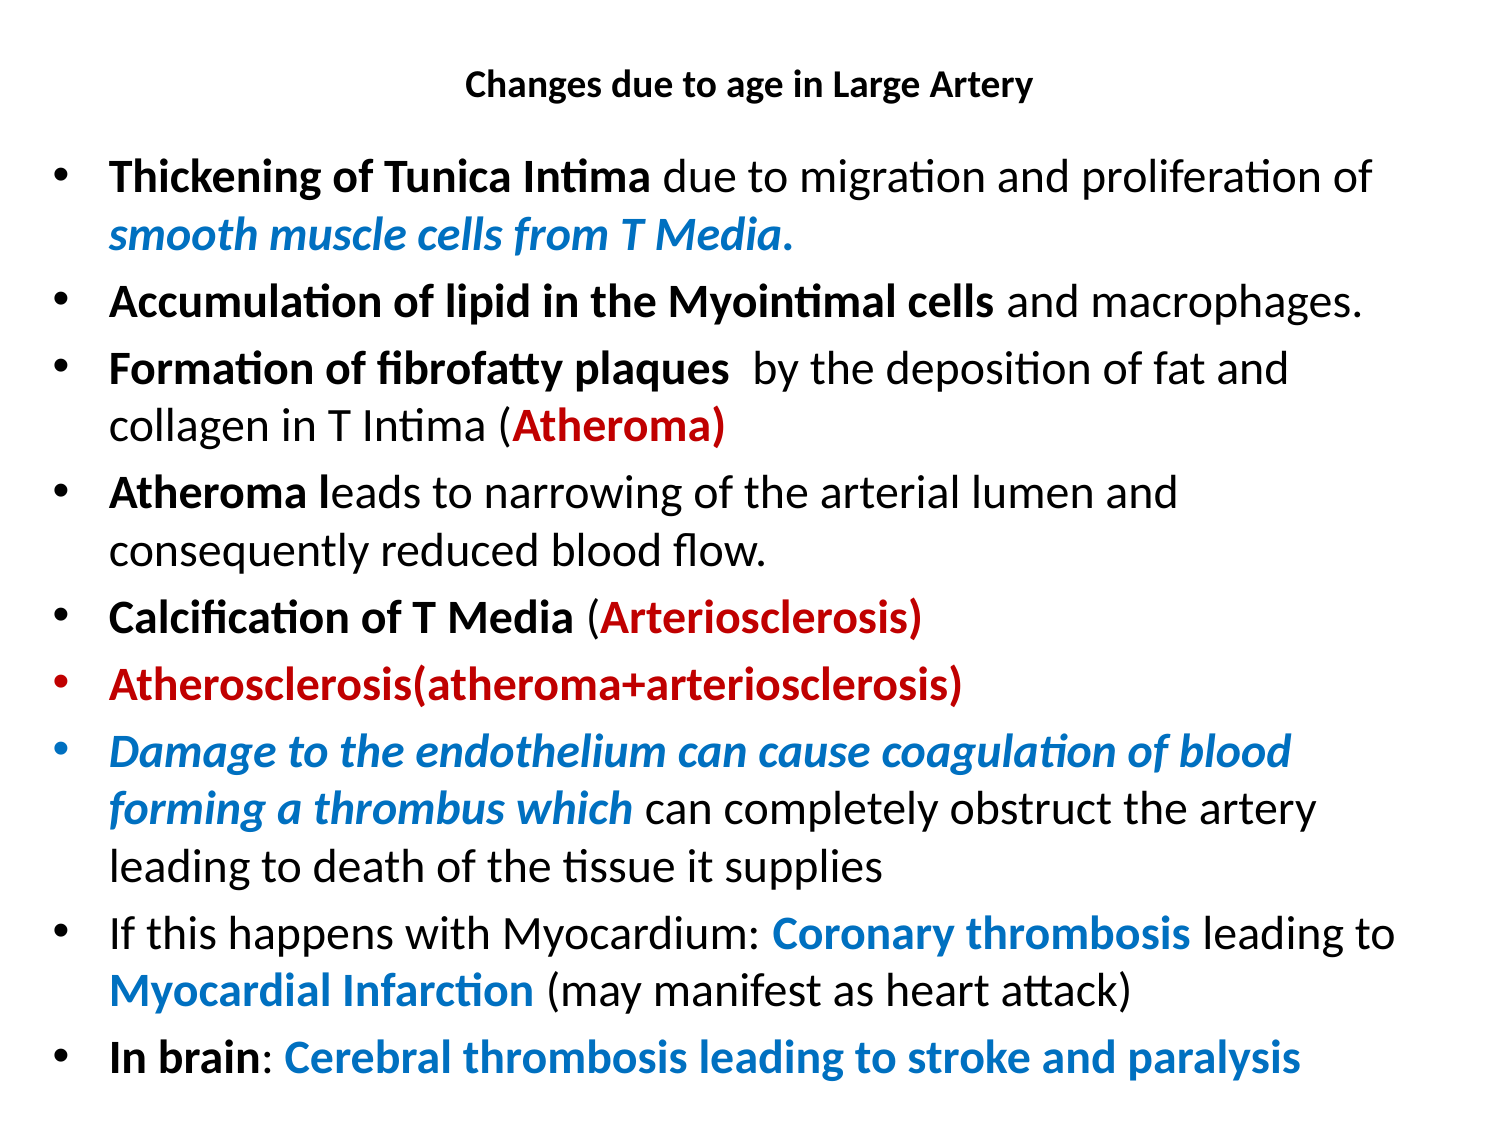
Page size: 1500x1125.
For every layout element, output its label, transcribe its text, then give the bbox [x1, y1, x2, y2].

list Thickening of Tunica Intima due to migration and proliferation of smooth muscle cells from T Media. Accumulation of lipid in the Myointimal cells and macrophages. Formation of fibrofatty plaques by the deposition of fat and collagen in T Intima (Atheroma) Atheroma leads to narrowing of the arterial lumen and consequently reduced blood flow. Calcification of T Media (Arteriosclerosis) Atherosclerosis(atheroma+arteriosclerosis) Damage to the endothelium can cause coagulation of blood forming a thrombus which can completely obstruct the artery leading to death of the tissue it supplies If this happens with Myocardium: Coronary thrombosis leading to Myocardial Infarction (may manifest as heart attack) In brain: Cerebral thrombosis leading to stroke and paralysis [37, 137, 1425, 1100]
title Changes due to age in Large Artery [75, 50, 1425, 113]
